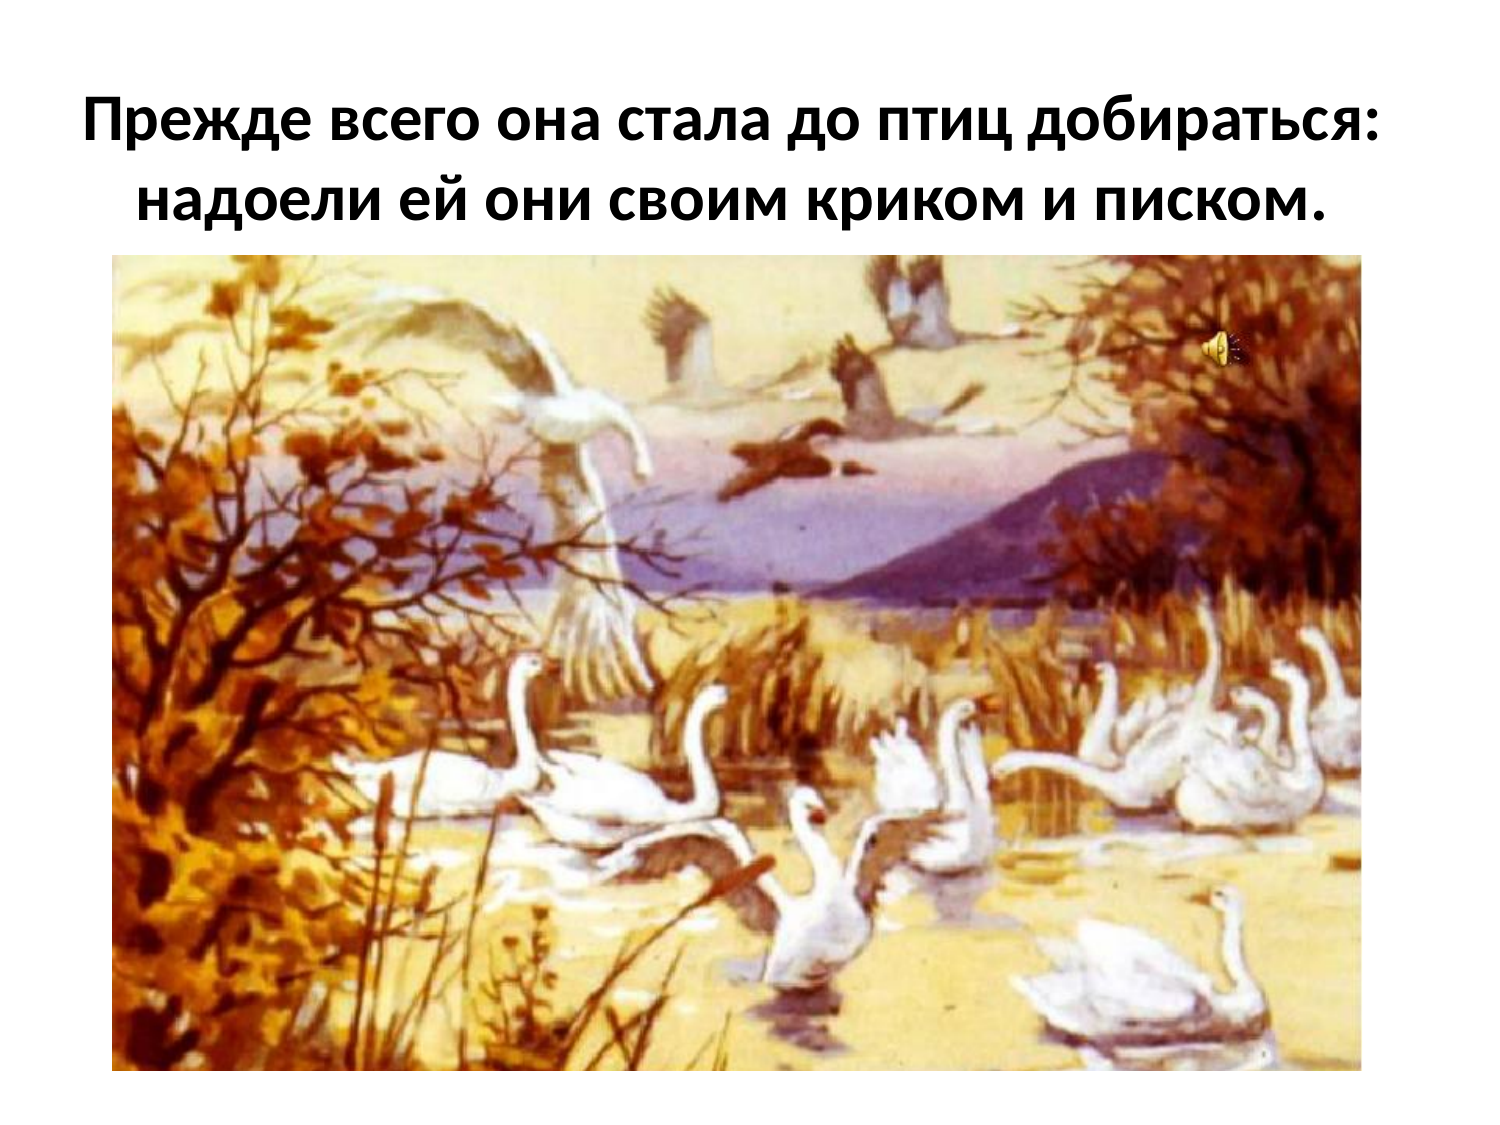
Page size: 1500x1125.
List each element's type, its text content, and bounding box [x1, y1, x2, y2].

picture [111, 255, 1363, 1071]
text_box Прежде всего она стала до птиц добираться: надоели ей они своим криком и писком. [64, 66, 1400, 241]
